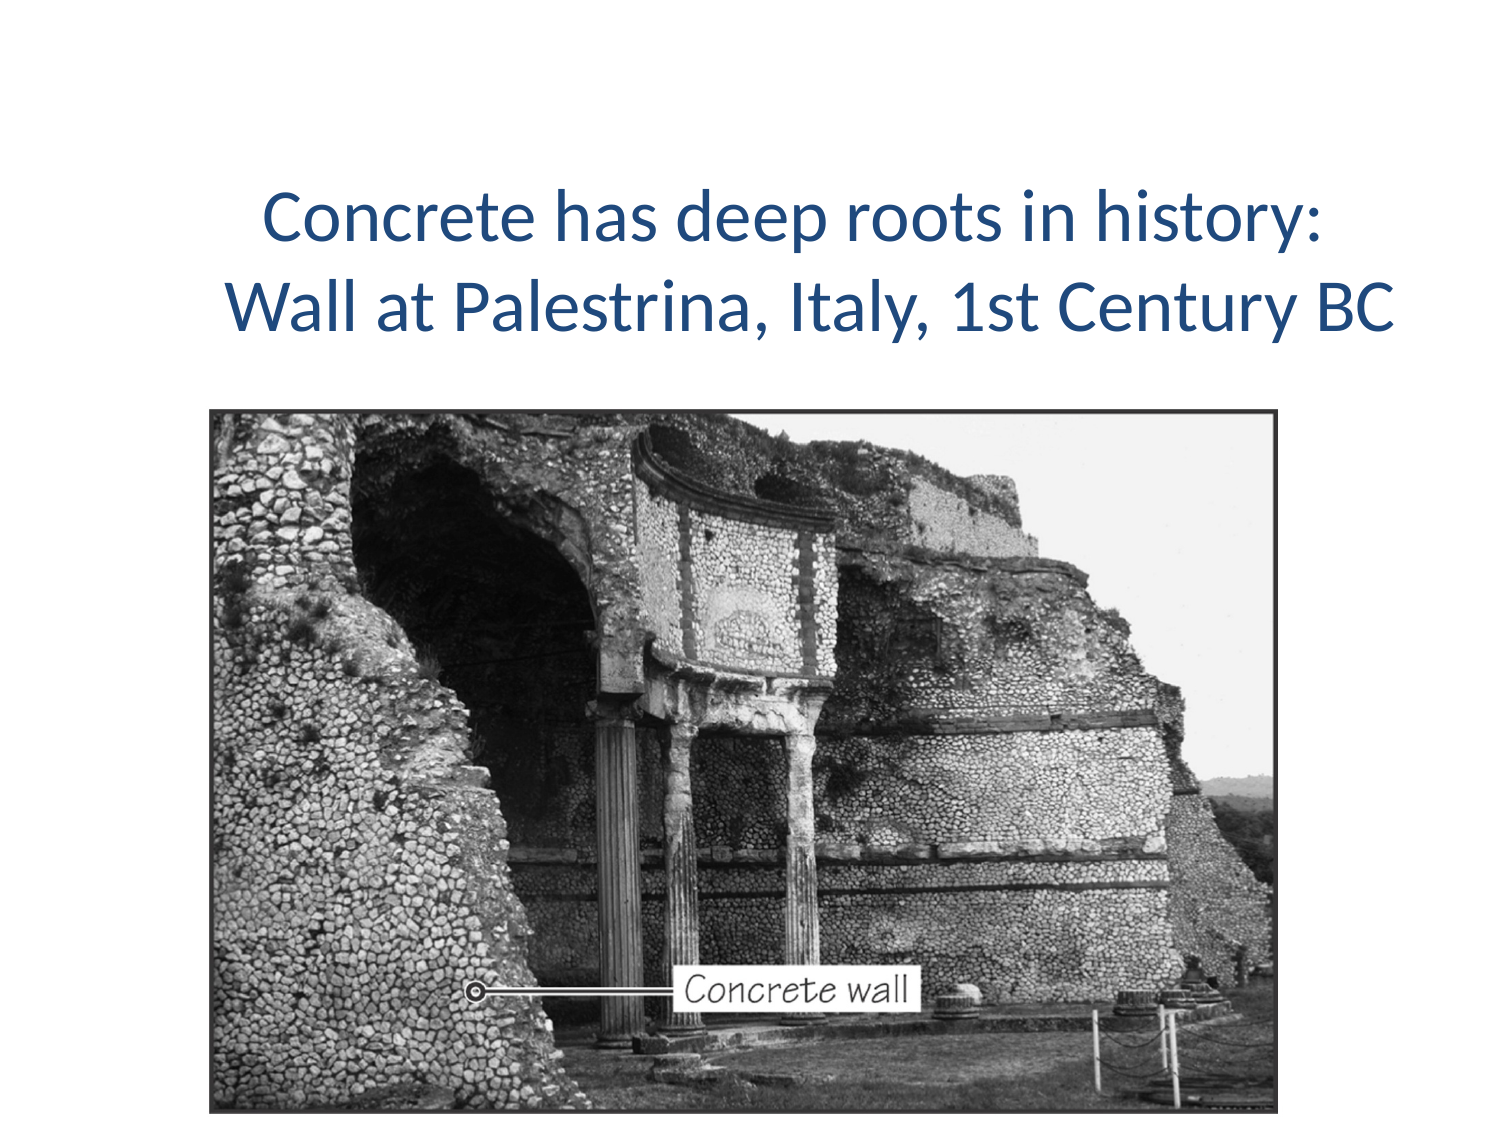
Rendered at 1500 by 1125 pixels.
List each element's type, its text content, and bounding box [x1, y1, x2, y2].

text_box Concrete has deep roots in history: Wall at Palestrina, Italy, 1st Century BC [87, 174, 1500, 338]
picture [174, 374, 1313, 1125]
